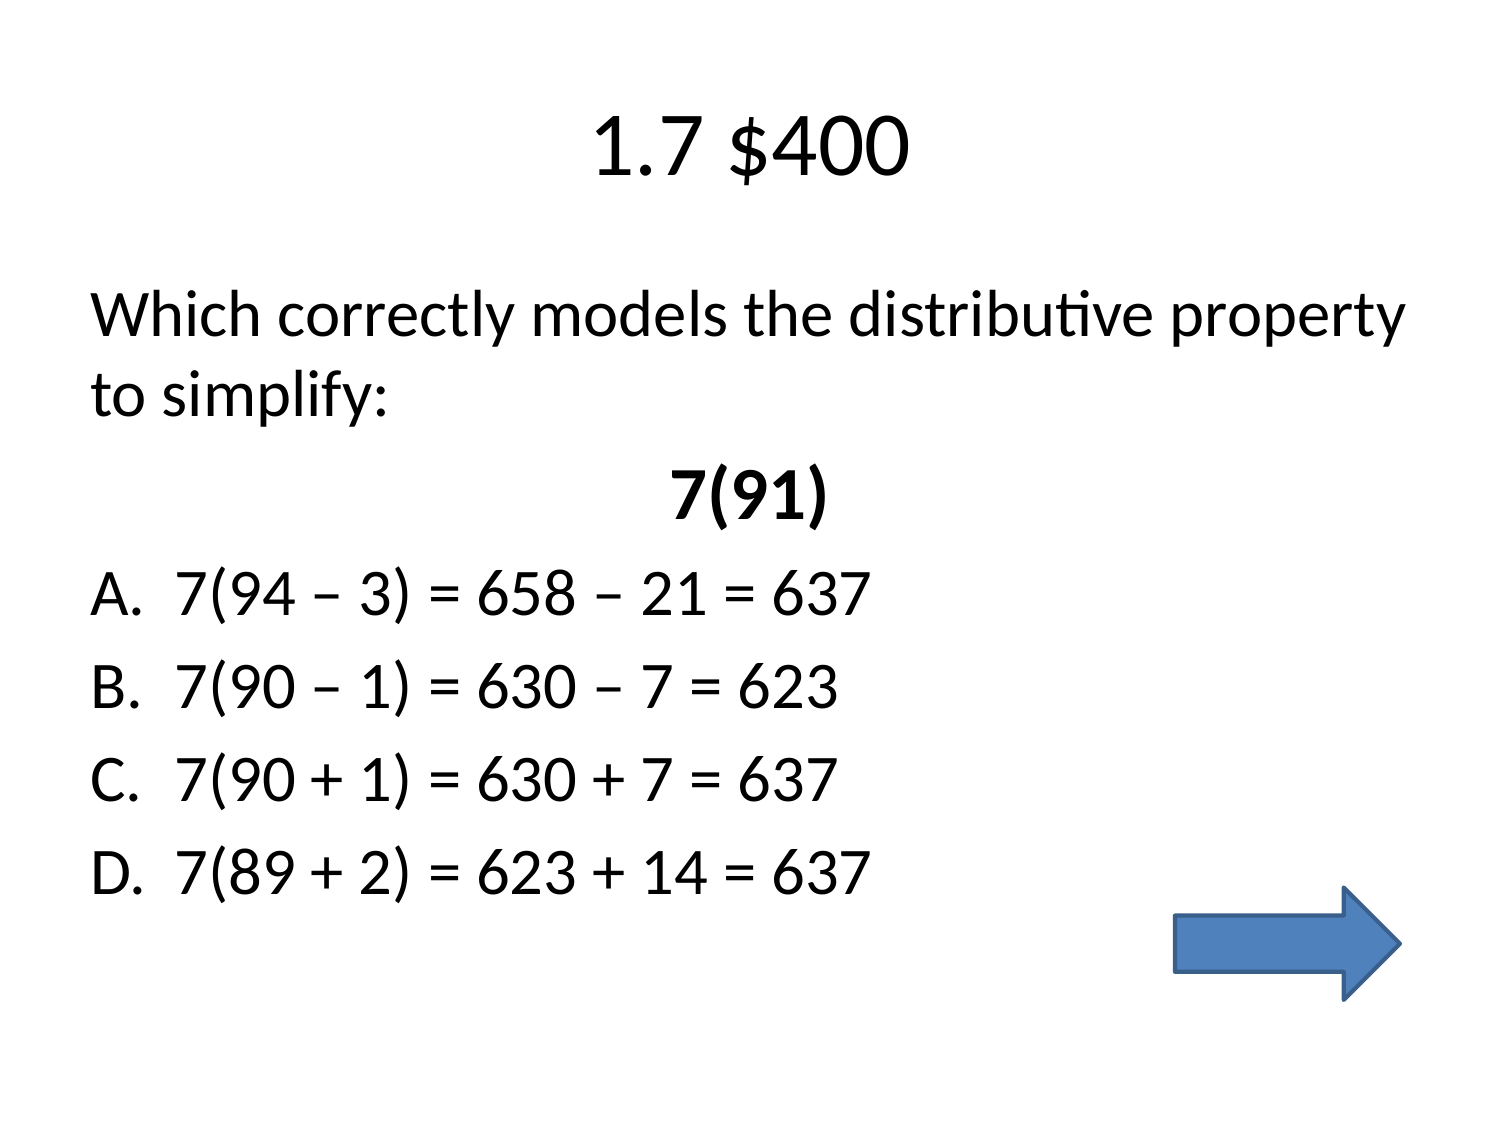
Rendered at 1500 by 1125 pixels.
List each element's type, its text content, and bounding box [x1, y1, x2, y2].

text_box [1172, 885, 1403, 1002]
title 1.7 $400 [75, 45, 1425, 233]
list Which correctly models the distributive property to simplify: 7(91) 7(94 – 3) = 658 – 21 = 637 7(90 – 1) = 630 – 7 = 623 7(90 + 1) = 630 + 7 = 637 7(89 + 2) = 623 + 14 = 637 [75, 262, 1425, 1005]
